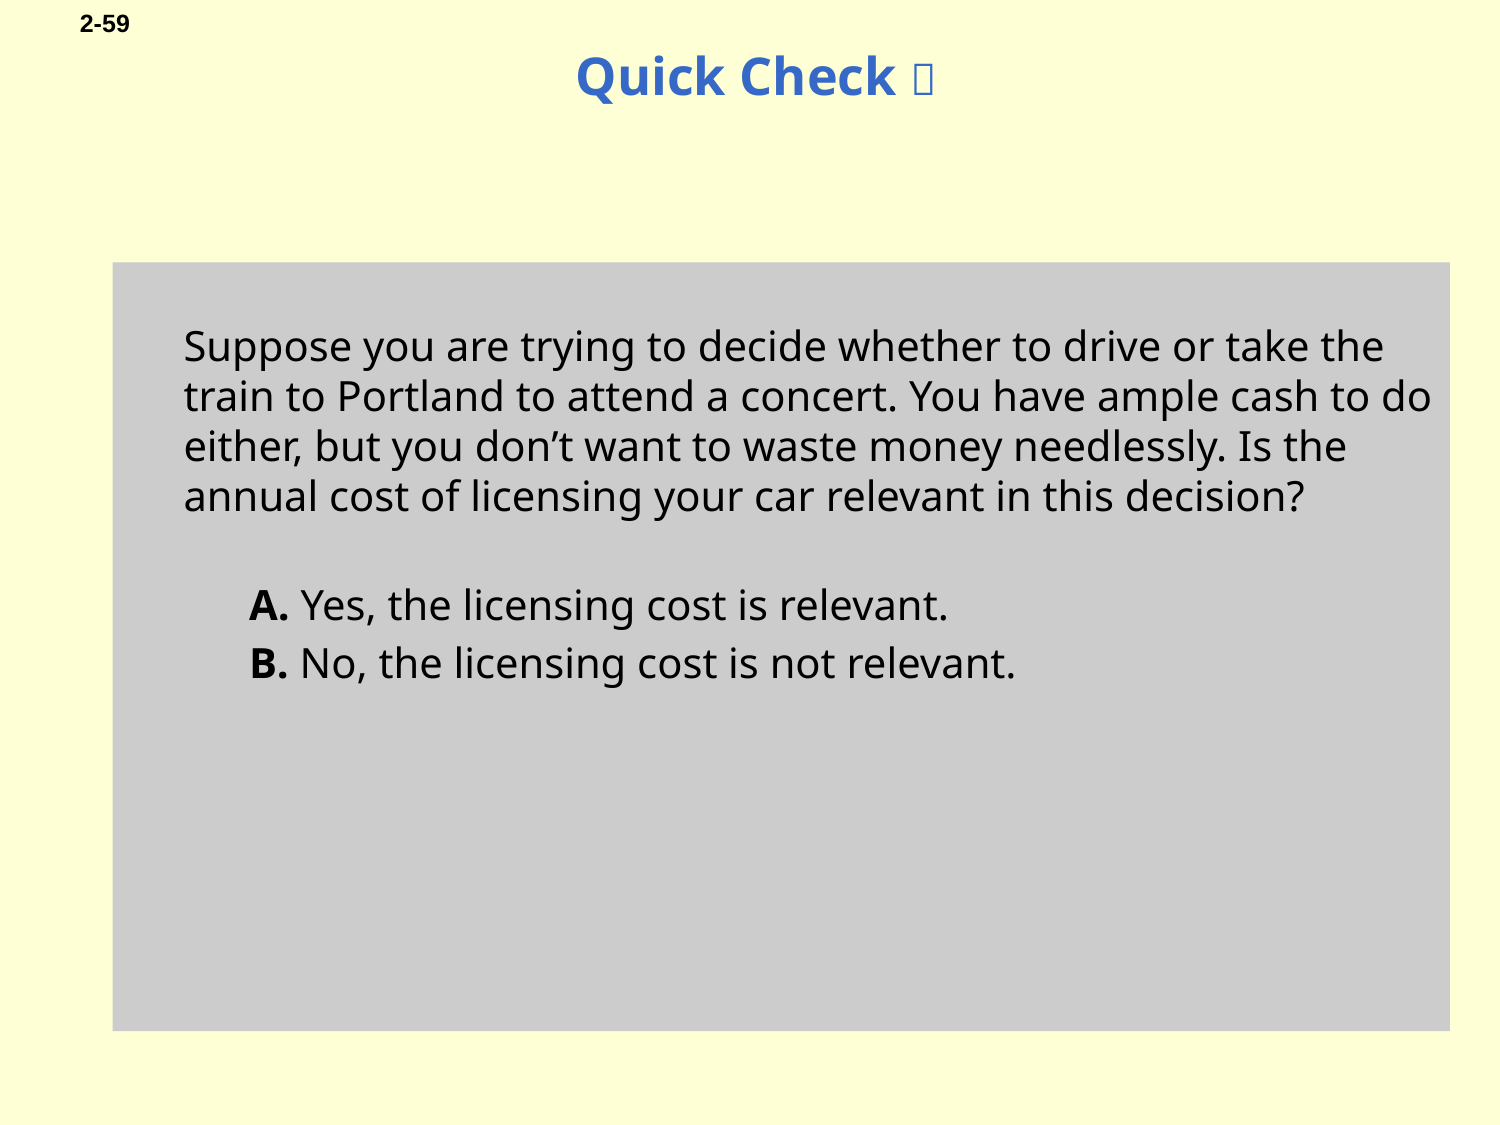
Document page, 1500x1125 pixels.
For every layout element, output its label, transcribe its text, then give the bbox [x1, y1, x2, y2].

title Quick Check  [24, 12, 1488, 138]
list Suppose you are trying to decide whether to drive or take the train to Portland to attend a concert. You have ample cash to do either, but you don’t want to waste money needlessly. Is the annual cost of licensing your car relevant in this decision? A. Yes, the licensing cost is relevant. B. No, the licensing cost is not relevant. [112, 262, 1451, 1032]
